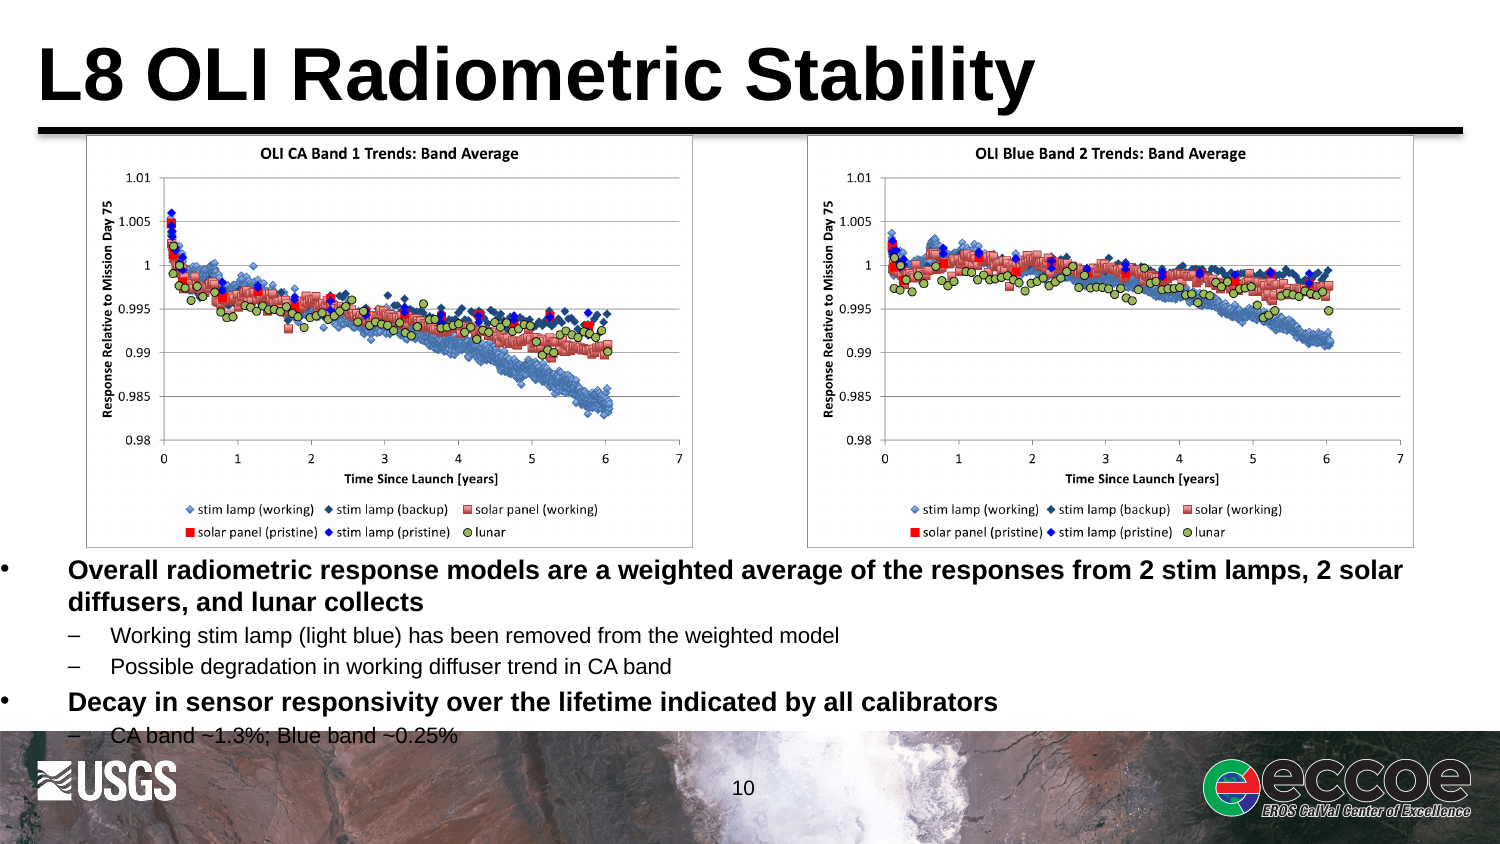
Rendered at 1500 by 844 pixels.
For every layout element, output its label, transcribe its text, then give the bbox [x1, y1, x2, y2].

picture [807, 134, 1415, 548]
picture [0, 731, 1500, 844]
picture [85, 134, 693, 548]
title L8 OLI Radiometric Stability [37, 25, 1463, 131]
text_box Overall radiometric response models are a weighted average of the responses from 2 stim lamps, 2 solar diffusers, and lunar collects Working stim lamp (light blue) has been removed from the weighted model Possible degradation in working diffuser trend in CA band Decay in sensor responsivity over the lifetime indicated by all calibrators CA band ~1.3%; Blue band ~0.25% [0, 552, 1438, 752]
